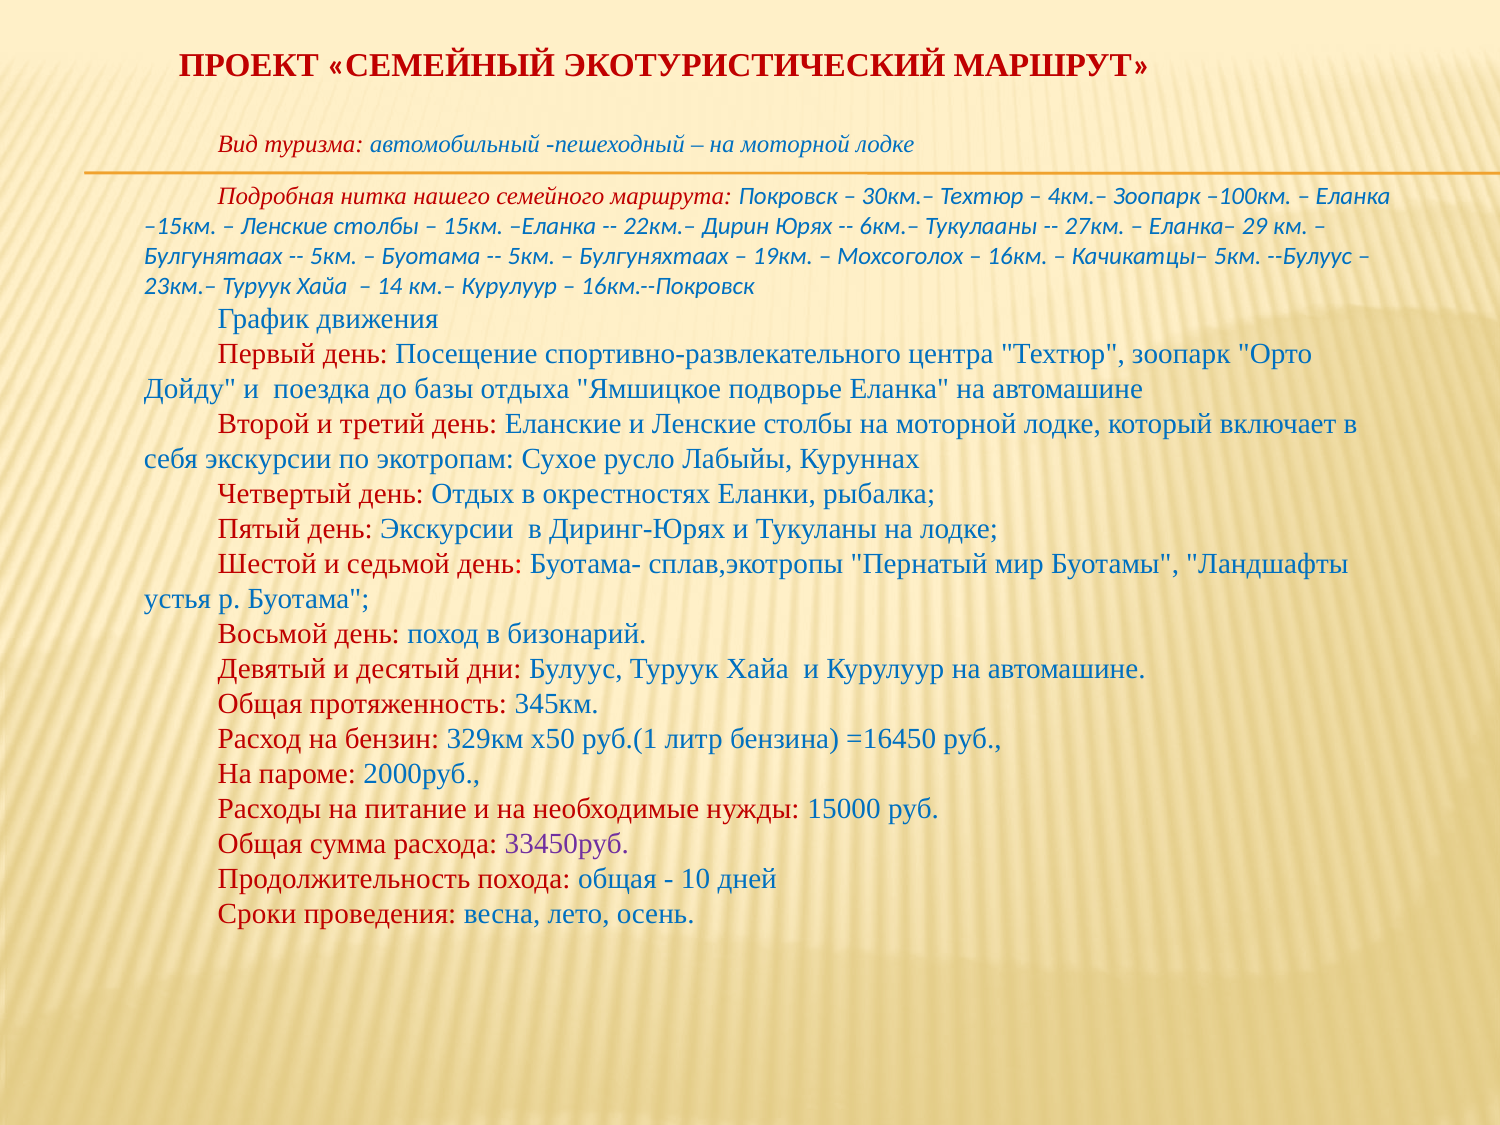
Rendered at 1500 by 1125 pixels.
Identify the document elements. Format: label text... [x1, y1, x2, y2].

text_box Вид туризма: автомобильный -пешеходный – на моторной лодке Подробная нитка нашего семейного маршрута: Покровск – 30км.– Техтюр – 4км.– Зоопарк –100км. – Еланка –15км. – Ленские столбы – 15км. –Еланка -- 22км.– Дирин Юрях -- 6км.– Тукулааны -- 27км. – Еланка– 29 км. – Булгунятаах -- 5км. – Буотама -- 5км. – Булгуняхтаах – 19км. – Мохсоголох – 16км. – Качикатцы– 5км. --Булуус –23км.– Туруук Хайа – 14 км.– Курулуур – 16км.--Покровск График движения Первый день: Посещение спортивно-развлекательного центра "Техтюр", зоопарк "Орто Дойду" и поездка до базы отдыха "Ямшицкое подворье Еланка" на автомашине Второй и третий день: Еланские и Ленские столбы на моторной лодке, который включает в себя экскурсии по экотропам: Сухое русло Лабыйы, Куруннах Четвертый день: Отдых в окрестностях Еланки, рыбалка; Пятый день: Экскурсии в Диринг-Юрях и Тукуланы на лодке; Шестой и седьмой день: Буотама- сплав,экотропы "Пернатый мир Буотамы", "Ландшафты устья р. Буотама"; Восьмой день: поход в бизонарий. Девятый и десятый дни: Булуус, Туруук Хайа и Курулуур на автомашине. Общая протяженность: 345км. Расход на бензин: 329км х50 руб.(1 литр бензина) =16450 руб., На пароме: 2000руб., Расходы на питание и на необходимые нужды: 15000 руб. Общая сумма расхода: 33450руб. Продолжительность похода: общая - 10 дней Сроки проведения: весна, лето, осень. [128, 120, 1424, 1002]
text_box ПРОЕКТ «СЕМЕЙНЫЙ ЭКОТУРИСТИЧЕСКИЙ МАРШРУТ» [163, 35, 1500, 91]
list [58, 35, 850, 1067]
